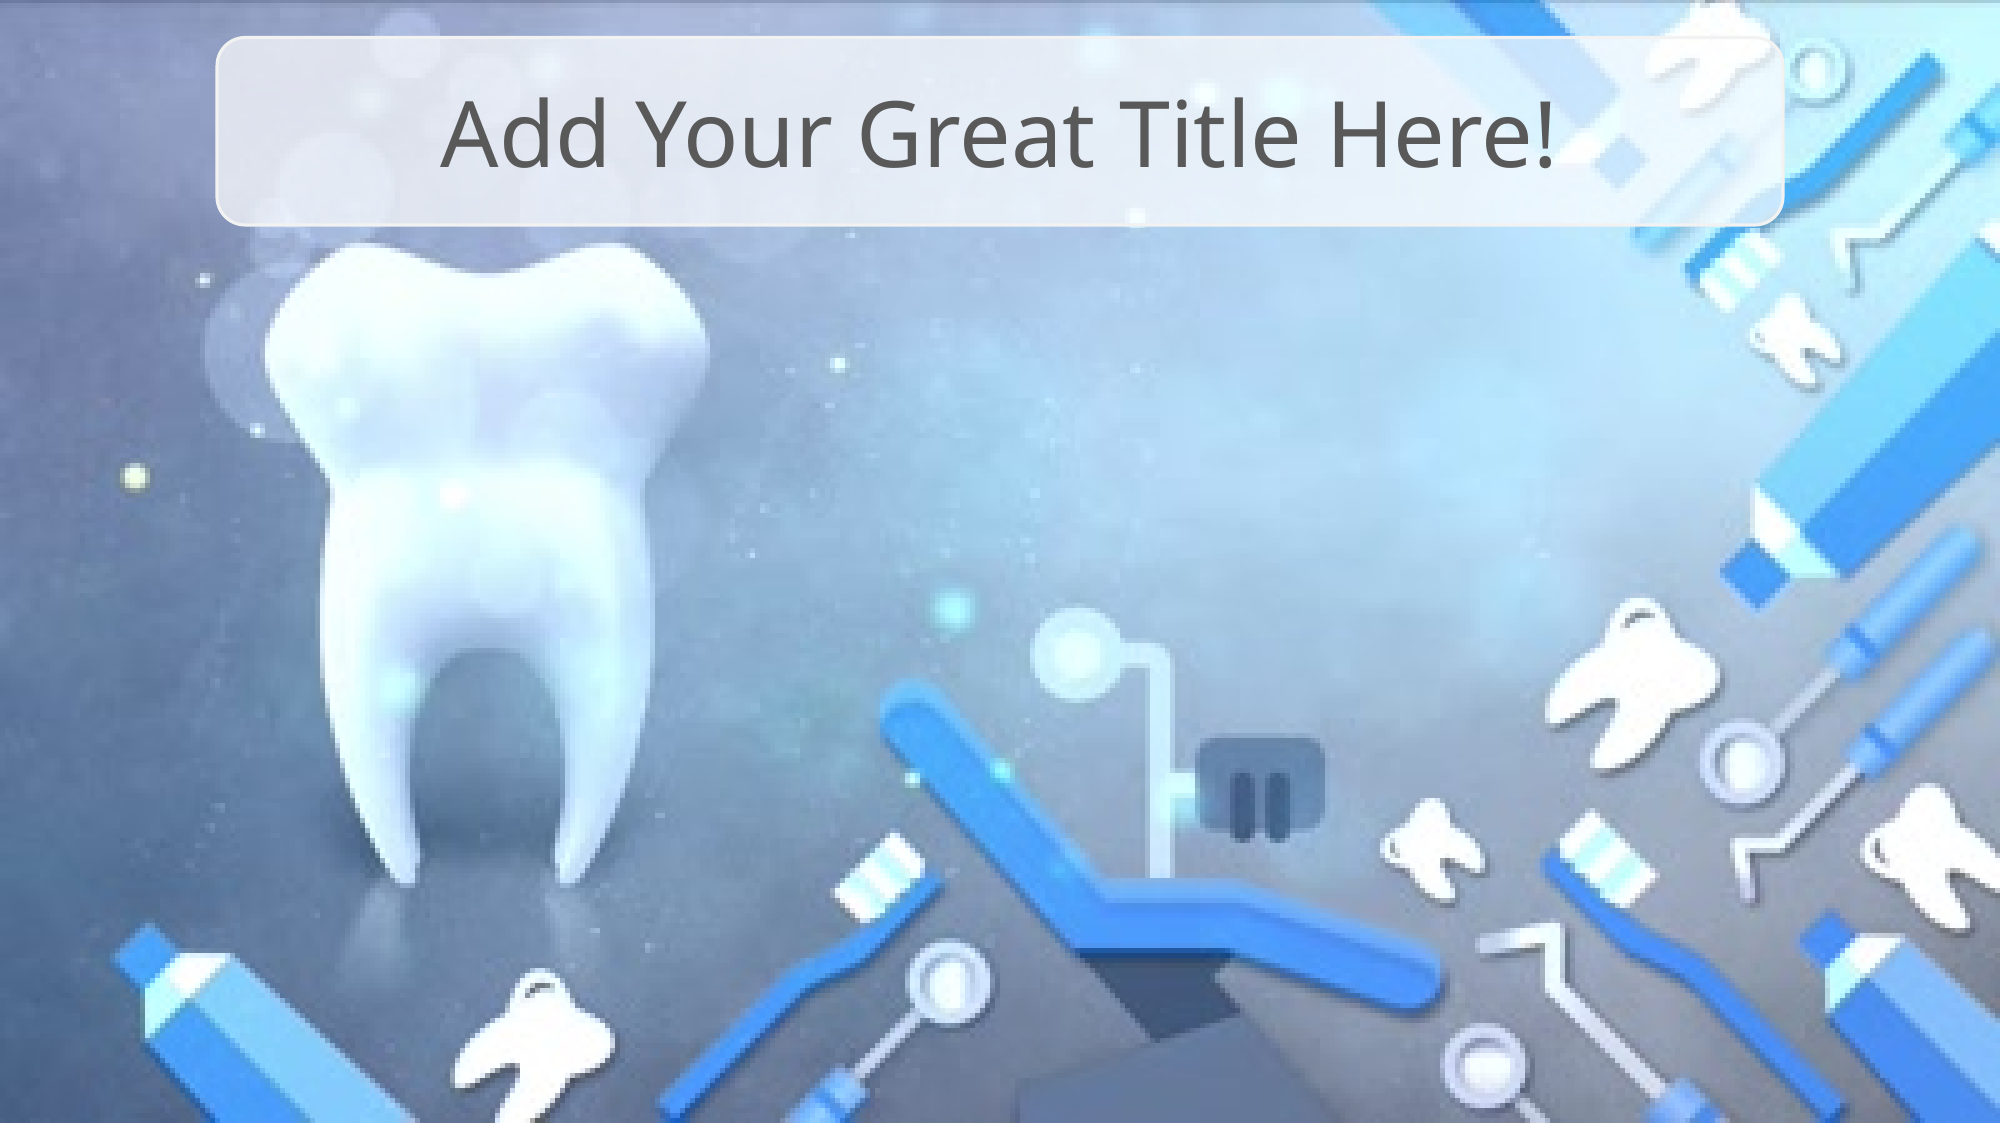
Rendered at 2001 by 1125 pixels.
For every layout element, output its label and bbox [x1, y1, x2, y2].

text_box [0, 0, 2000, 1124]
